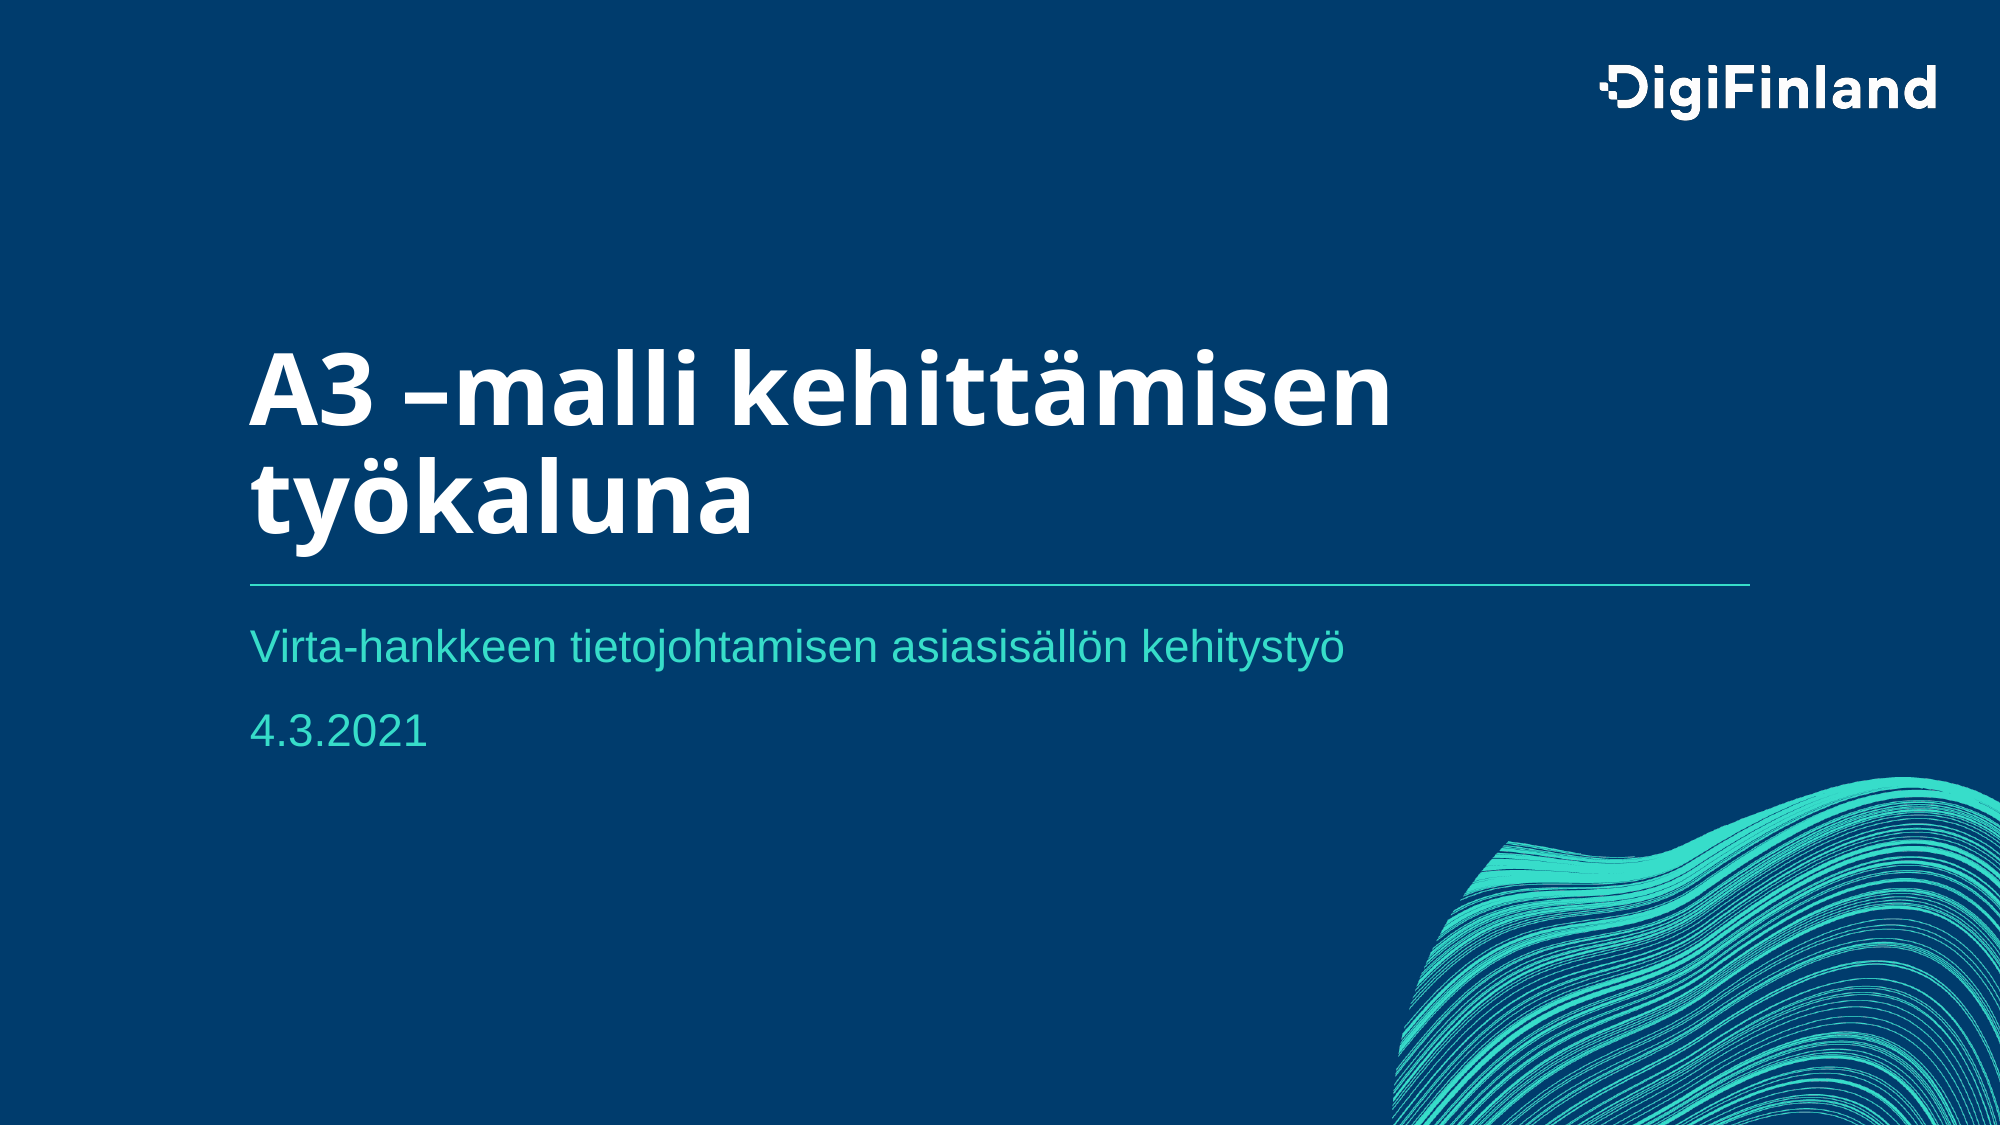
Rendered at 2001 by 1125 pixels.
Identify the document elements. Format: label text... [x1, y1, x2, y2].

picture [1392, 777, 2000, 1125]
title A3 –malli kehittämisen työkaluna [249, 192, 1750, 585]
picture [1565, 21, 1979, 152]
subtitle Virta-hankkeen tietojohtamisen asiasisällön kehitystyö 4.3.2021 [249, 586, 1445, 891]
